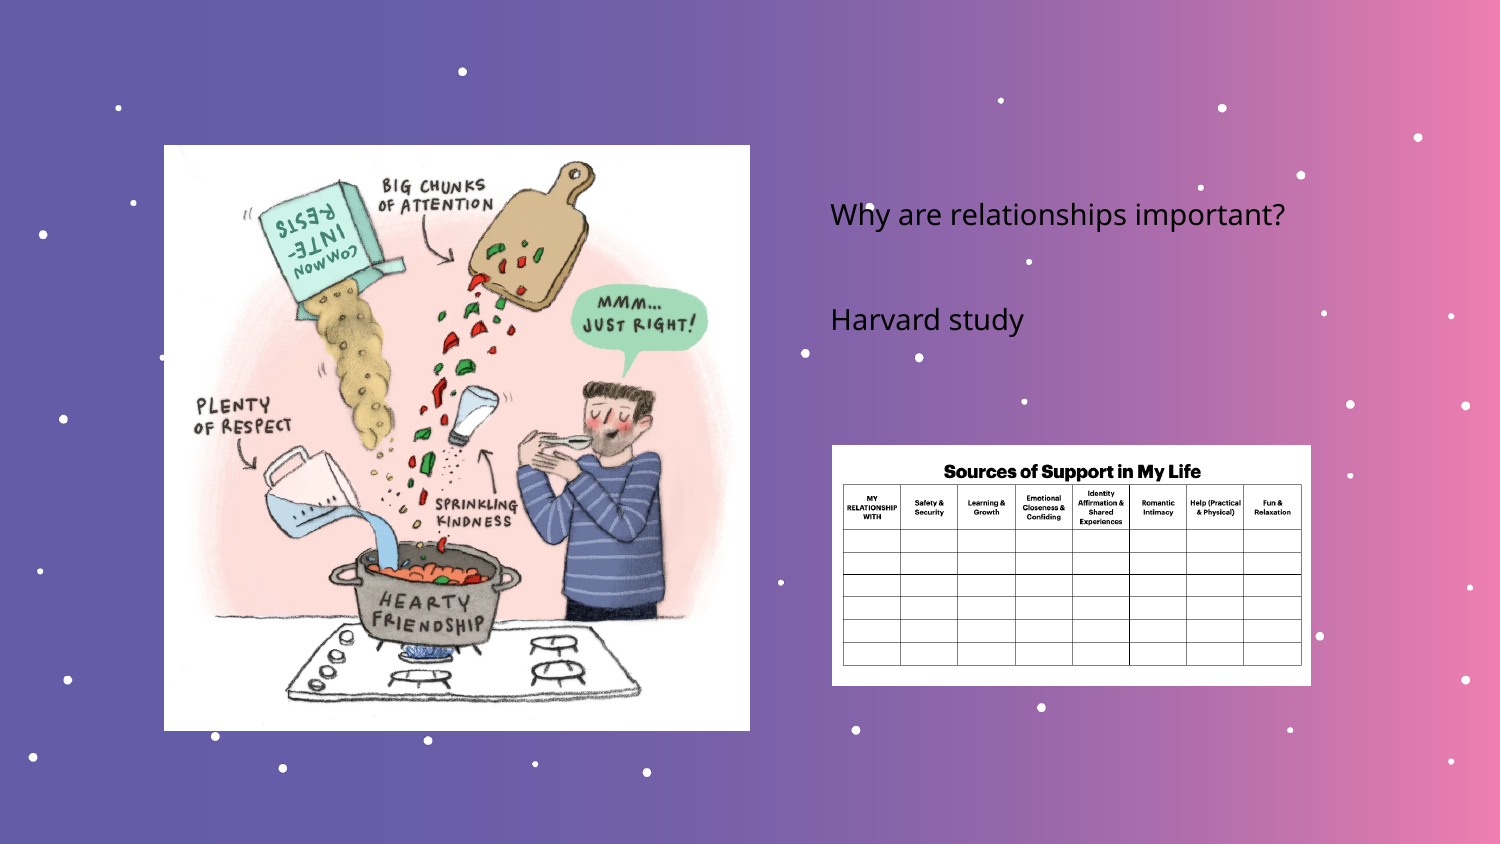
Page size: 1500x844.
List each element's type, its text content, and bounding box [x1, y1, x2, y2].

text_box Why are relationships important? Harvard study [815, 181, 1328, 386]
picture [0, 0, 1500, 844]
